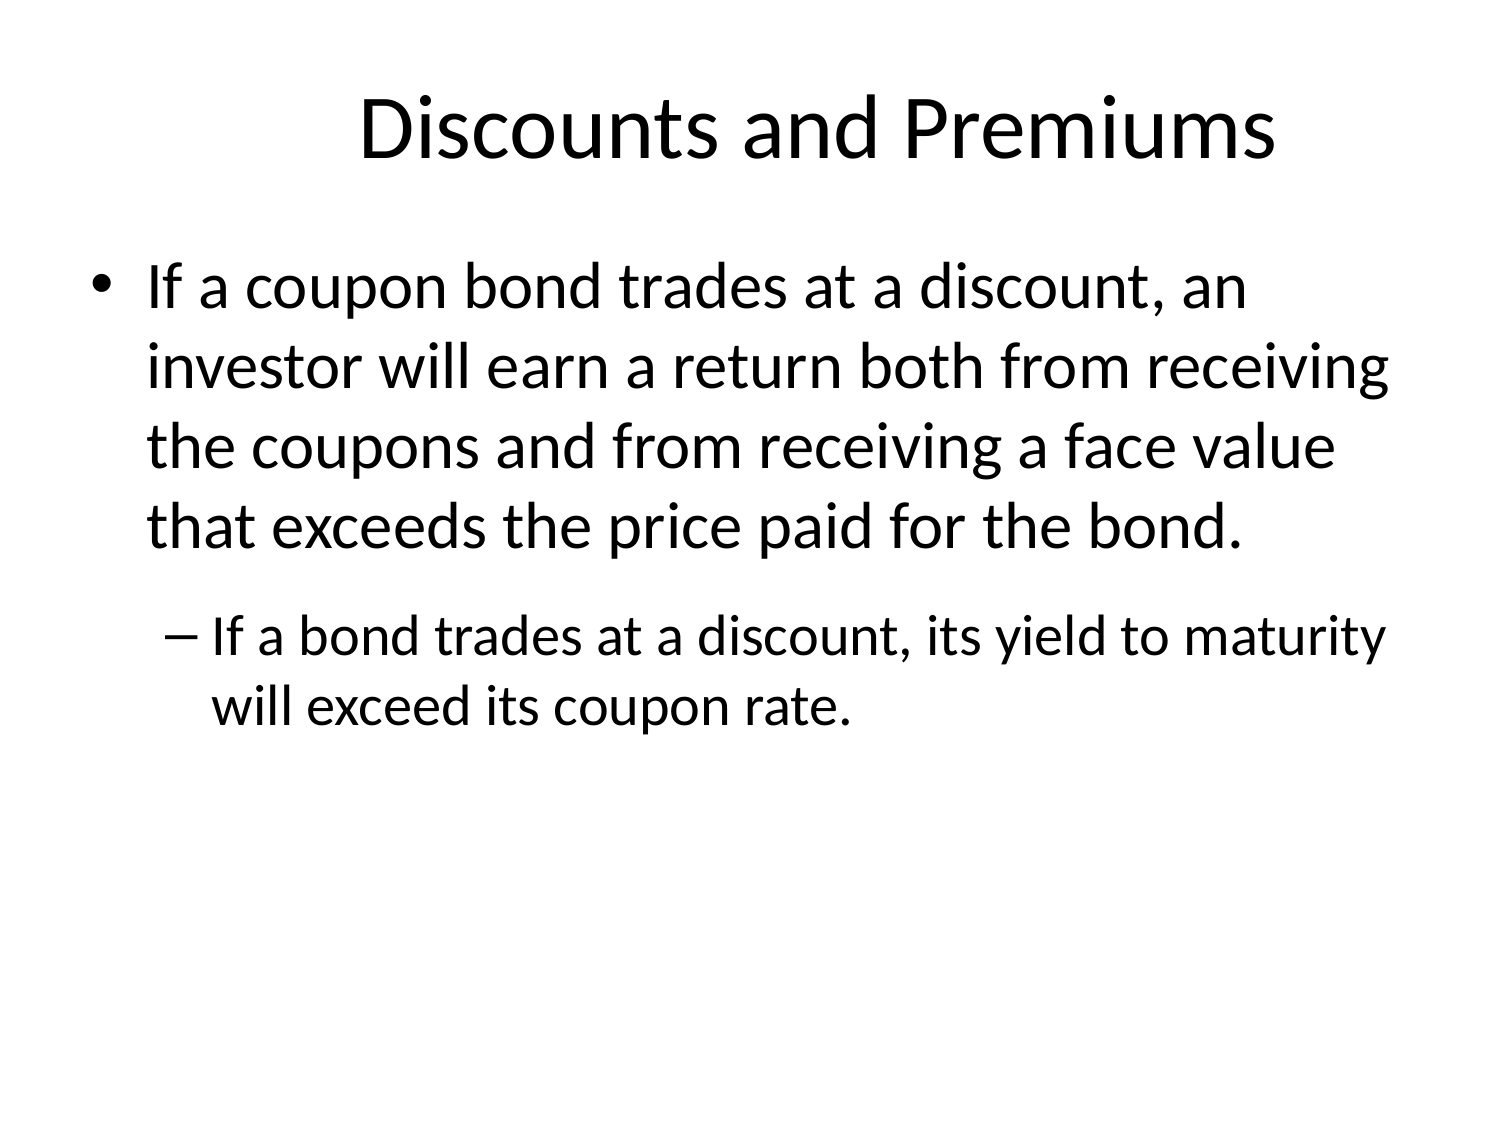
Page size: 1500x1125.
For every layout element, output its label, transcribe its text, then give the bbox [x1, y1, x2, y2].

title Discounts and Premiums [187, 27, 1450, 216]
list If a coupon bond trades at a discount, an investor will earn a return both from receiving the coupons and from receiving a face value that exceeds the price paid for the bond. If a bond trades at a discount, its yield to maturity will exceed its coupon rate. [75, 234, 1450, 998]
